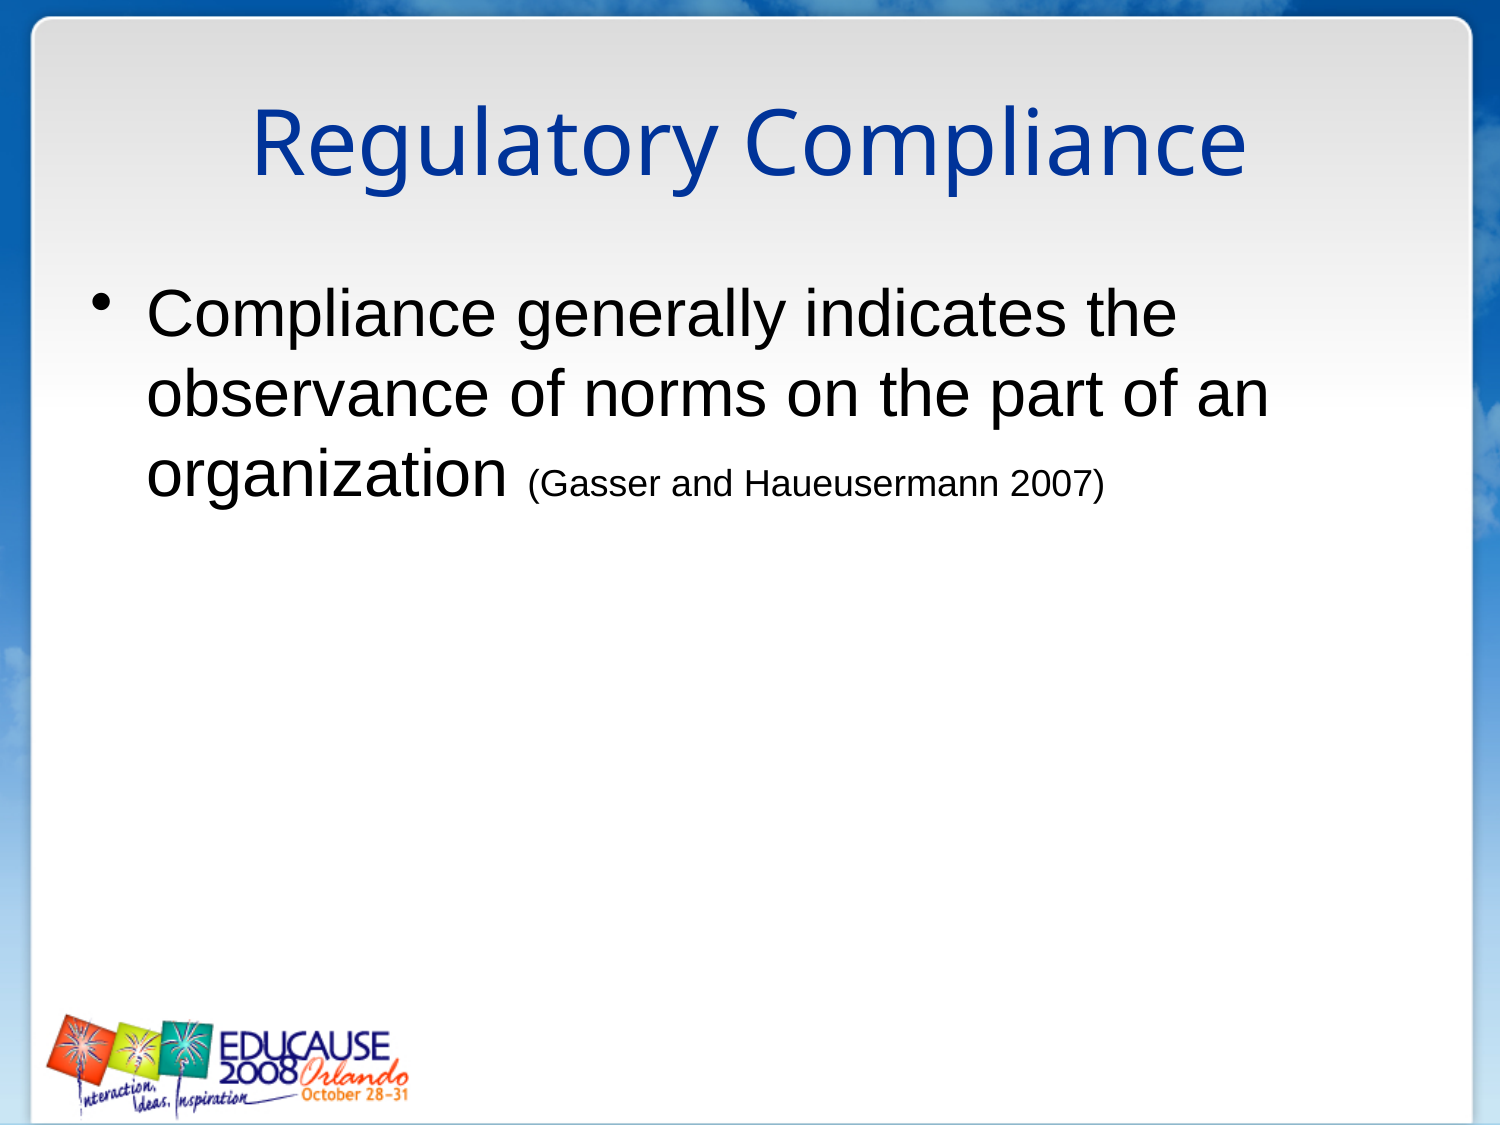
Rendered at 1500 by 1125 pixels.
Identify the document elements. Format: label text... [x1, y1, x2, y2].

picture [0, 0, 1500, 1125]
title Regulatory Compliance [74, 44, 1426, 233]
list Compliance generally indicates the observance of norms on the part of an organization (Gasser and Haueusermann 2007) [74, 262, 1426, 1006]
